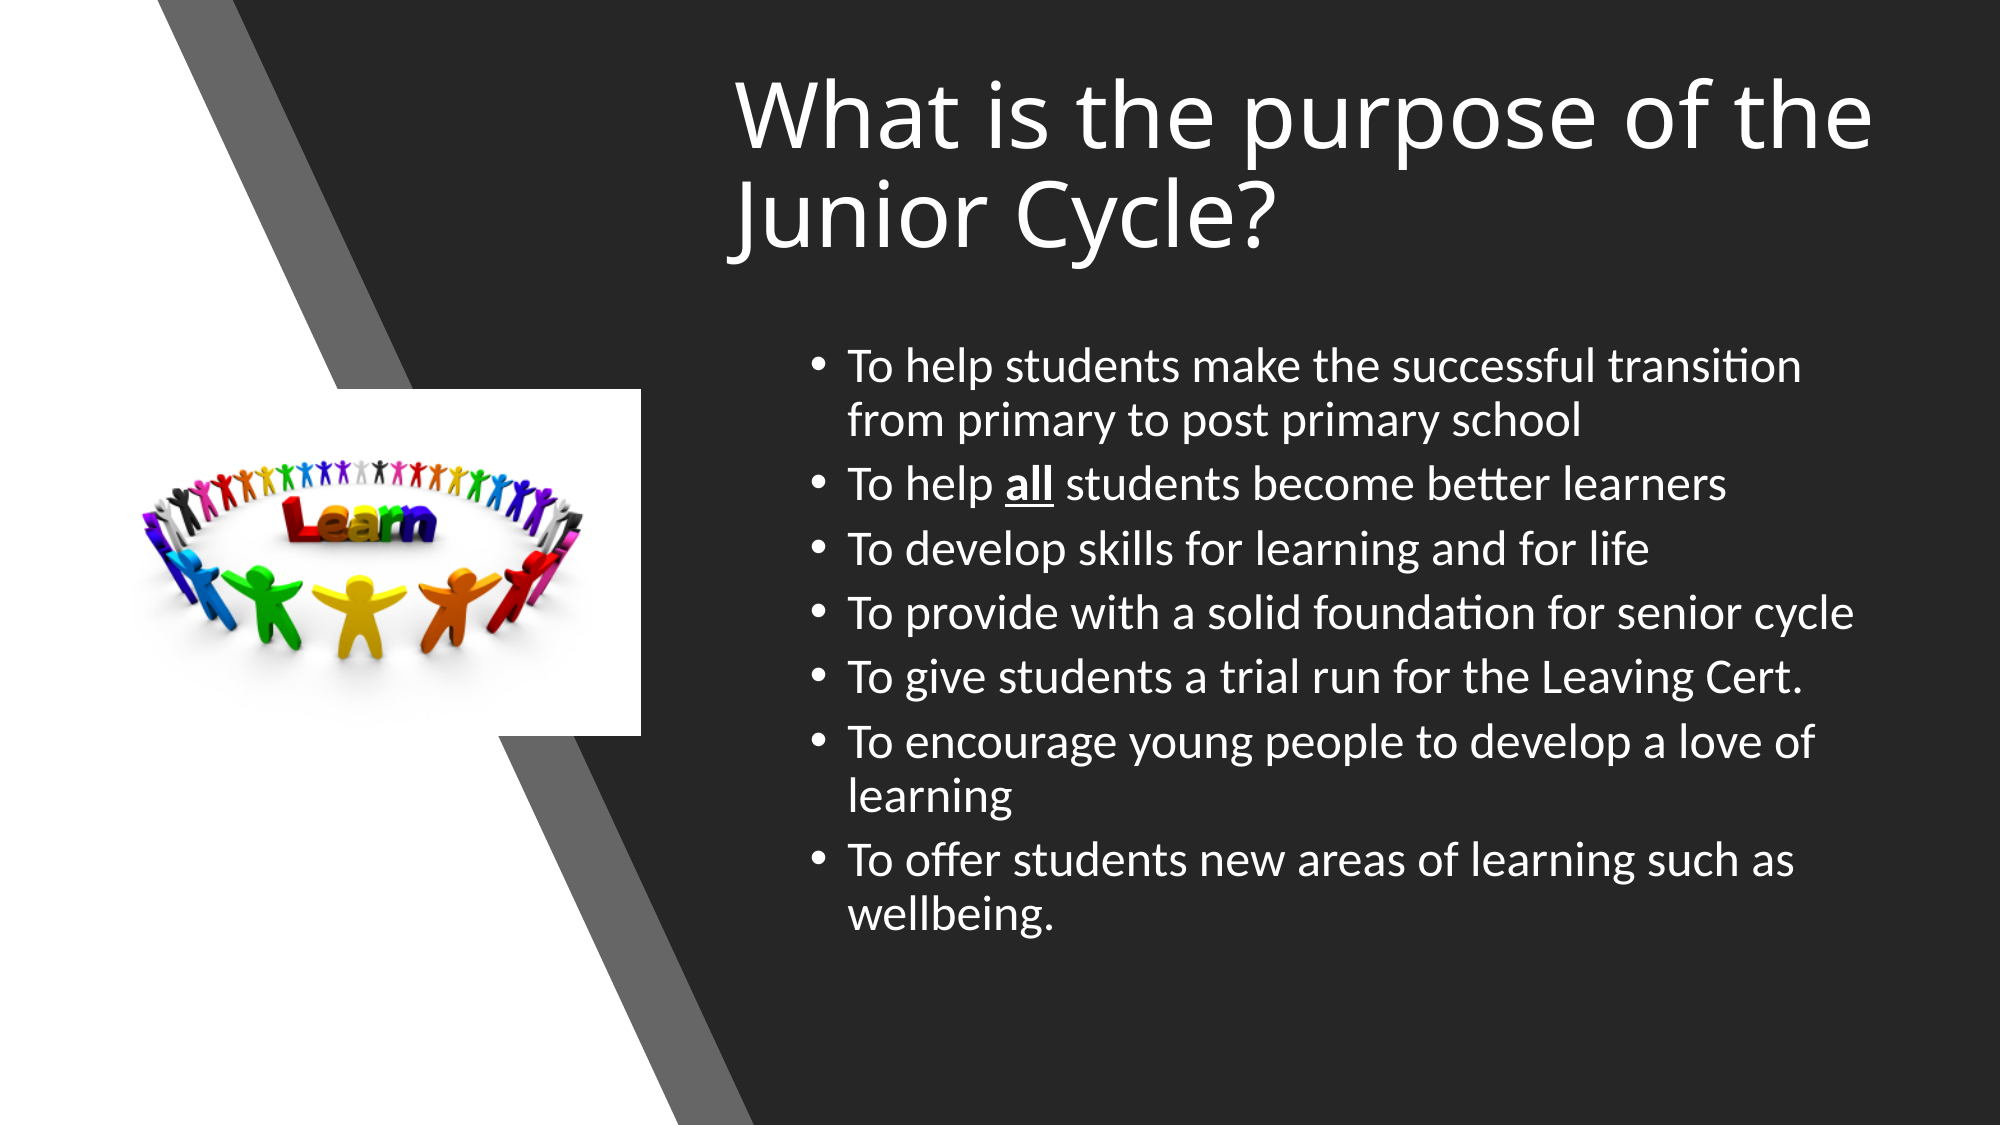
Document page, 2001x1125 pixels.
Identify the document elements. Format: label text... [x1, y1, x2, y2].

picture [78, 389, 641, 736]
text_box [231, 0, 2000, 1125]
title What is the purpose of the Junior Cycle? [719, 59, 1895, 278]
text_box [497, 736, 752, 1125]
text_box [156, 0, 411, 389]
list To help students make the successful transition from primary to post primary school To help all students become better learners To develop skills for learning and for life To provide with a solid foundation for senior cycle To give students a trial run for the Leaving Cert. To encourage young people to develop a love of learning To offer students new areas of learning such as wellbeing. [719, 331, 1895, 1014]
